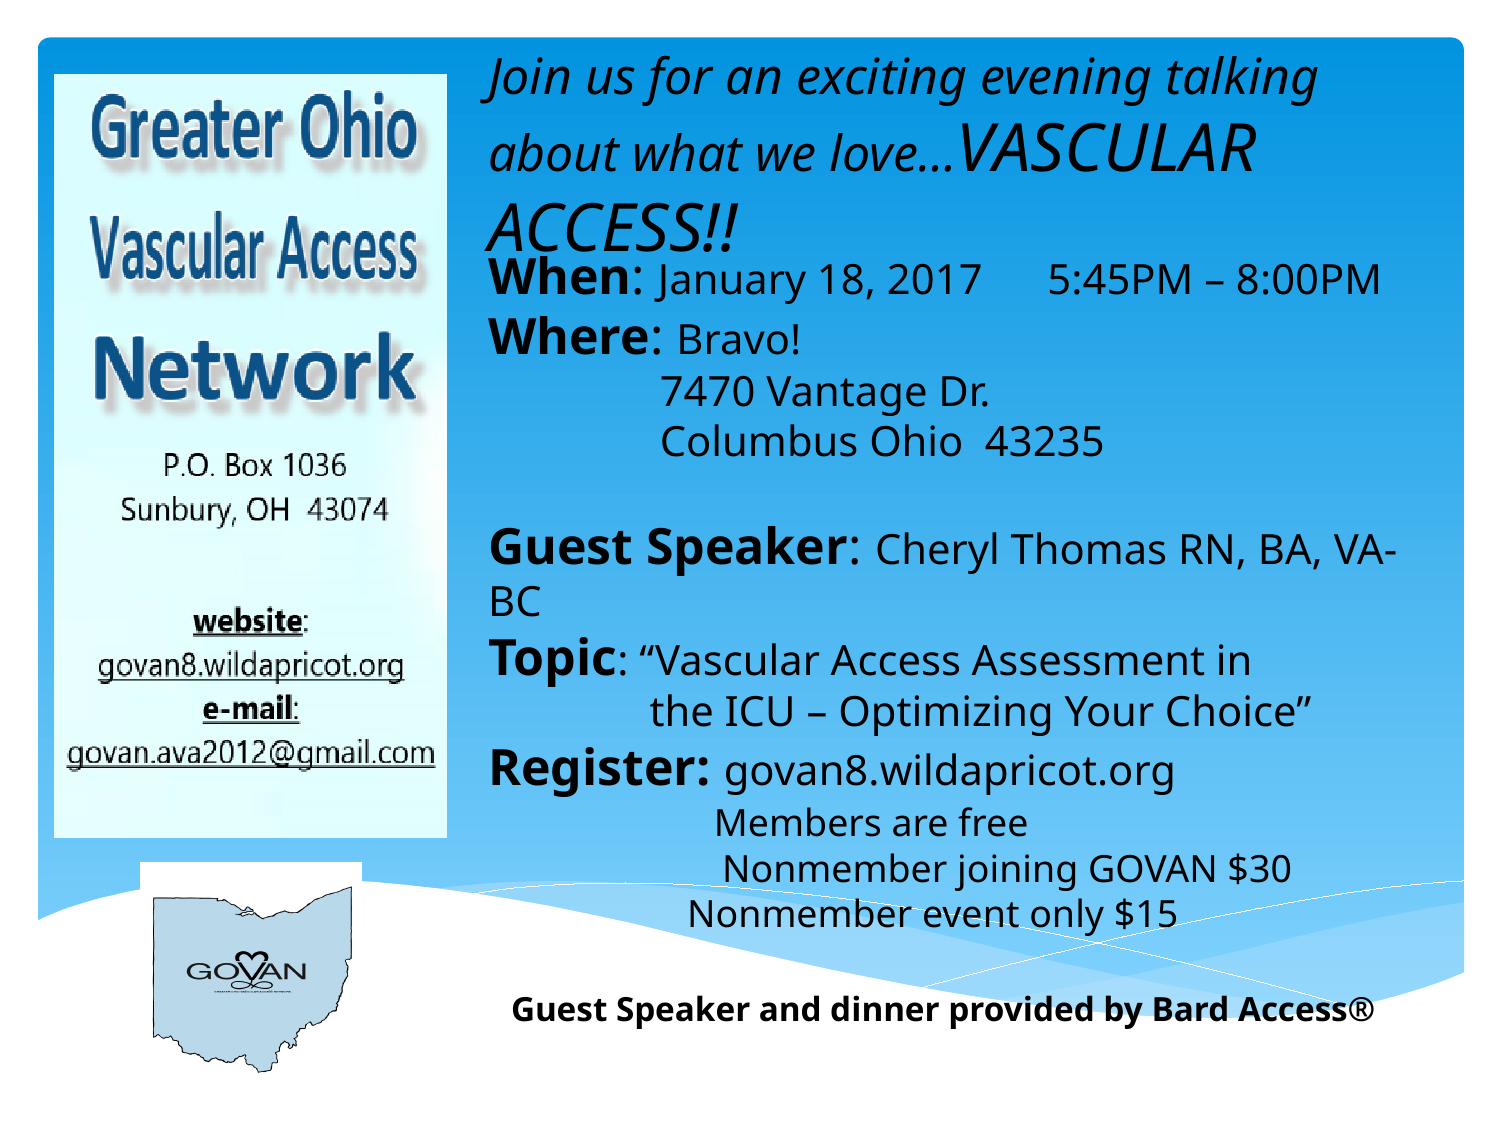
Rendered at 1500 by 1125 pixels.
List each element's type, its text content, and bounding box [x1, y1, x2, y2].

picture [139, 862, 362, 1088]
text_box When: January 18, 2017 5:45PM – 8:00PM Where: Bravo! 7470 Vantage Dr. Columbus Ohio 43235 Guest Speaker: Cheryl Thomas RN, BA, VA-BC Topic: “Vascular Access Assessment in the ICU – Optimizing Your Choice” Register: govan8.wildapricot.org Members are free Nonmember joining GOVAN $30 Nonmember event only $15 Guest Speaker and dinner provided by Bard Access® [473, 237, 1449, 1038]
text_box Join us for an exciting evening talking about what we love…VASCULAR ACCESS!! [473, 37, 1449, 237]
picture [54, 75, 447, 838]
